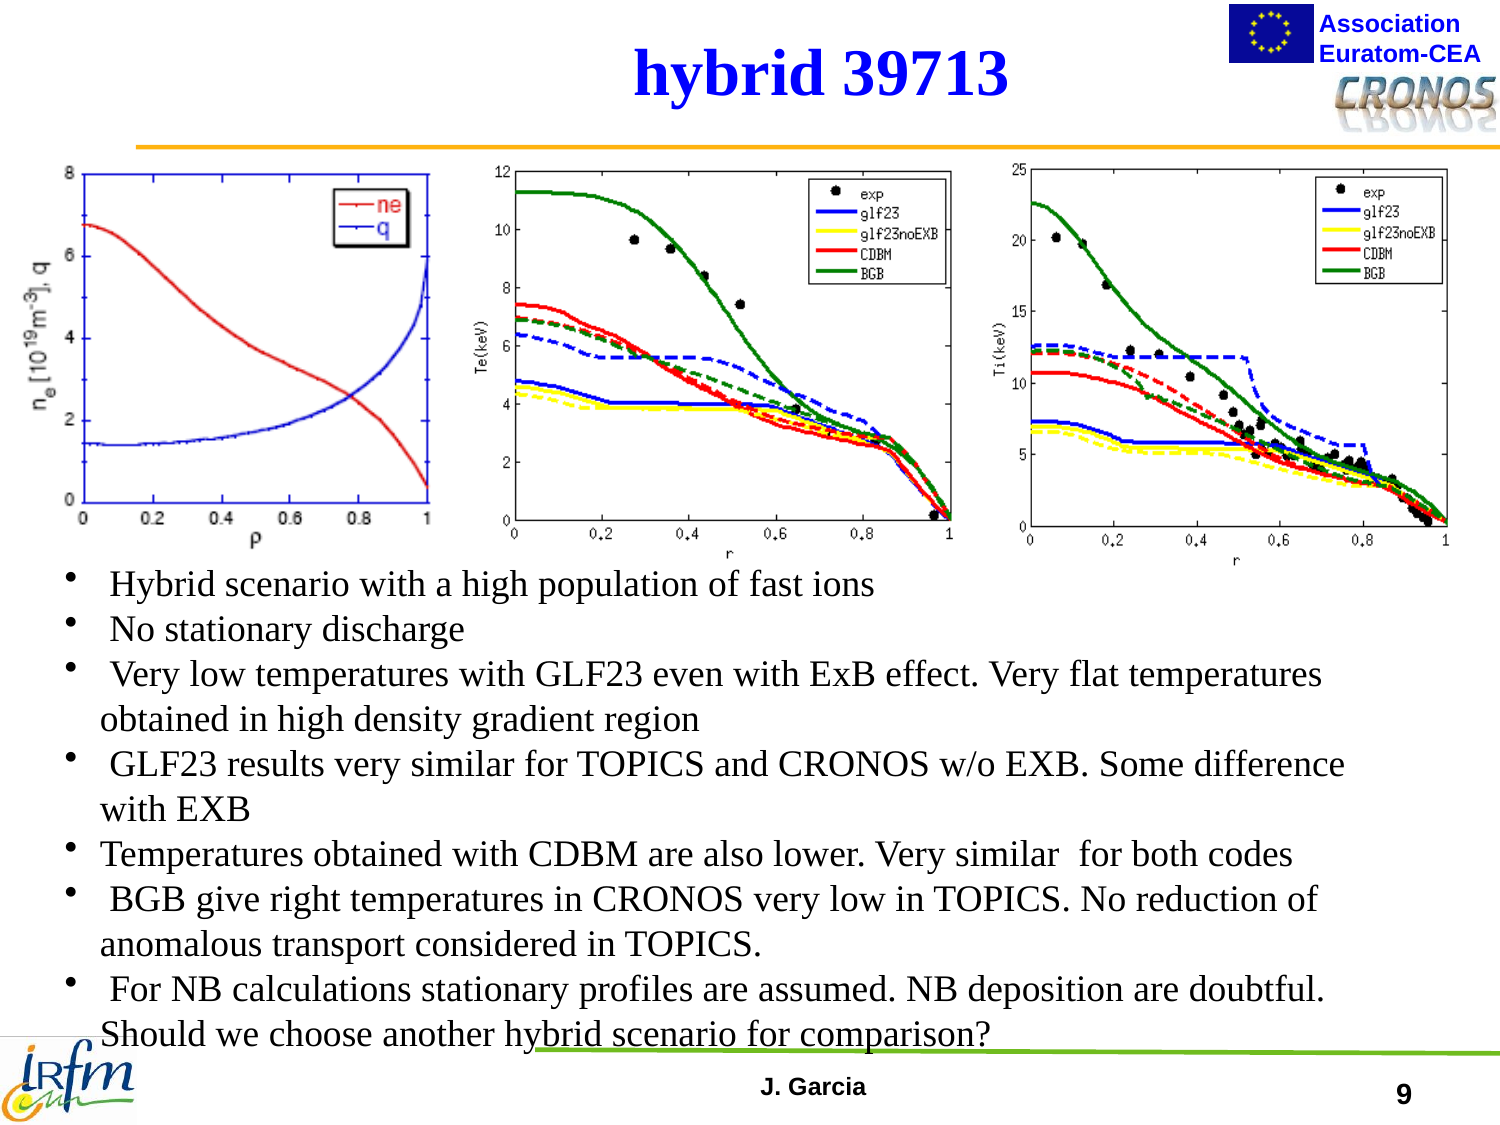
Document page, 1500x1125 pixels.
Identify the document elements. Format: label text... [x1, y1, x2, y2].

picture [1332, 72, 1500, 140]
picture [0, 1036, 137, 1125]
picture [0, 157, 451, 566]
text_box Hybrid scenario with a high population of fast ions No stationary discharge Very low temperatures with GLF23 even with ExB effect. Very flat temperatures obtained in high density gradient region GLF23 results very similar for TOPICS and CRONOS w/o EXB. Some difference with EXB Temperatures obtained with CDBM are also lower. Very similar for both codes BGB give right temperatures in CRONOS very low in TOPICS. No reduction of anomalous transport considered in TOPICS. For NB calculations stationary profiles are assumed. NB deposition are doubtful. Should we choose another hybrid scenario for comparison? [49, 573, 1371, 1102]
picture [456, 152, 1467, 576]
title hybrid 39713 [422, 0, 1222, 137]
picture [1229, 4, 1314, 63]
